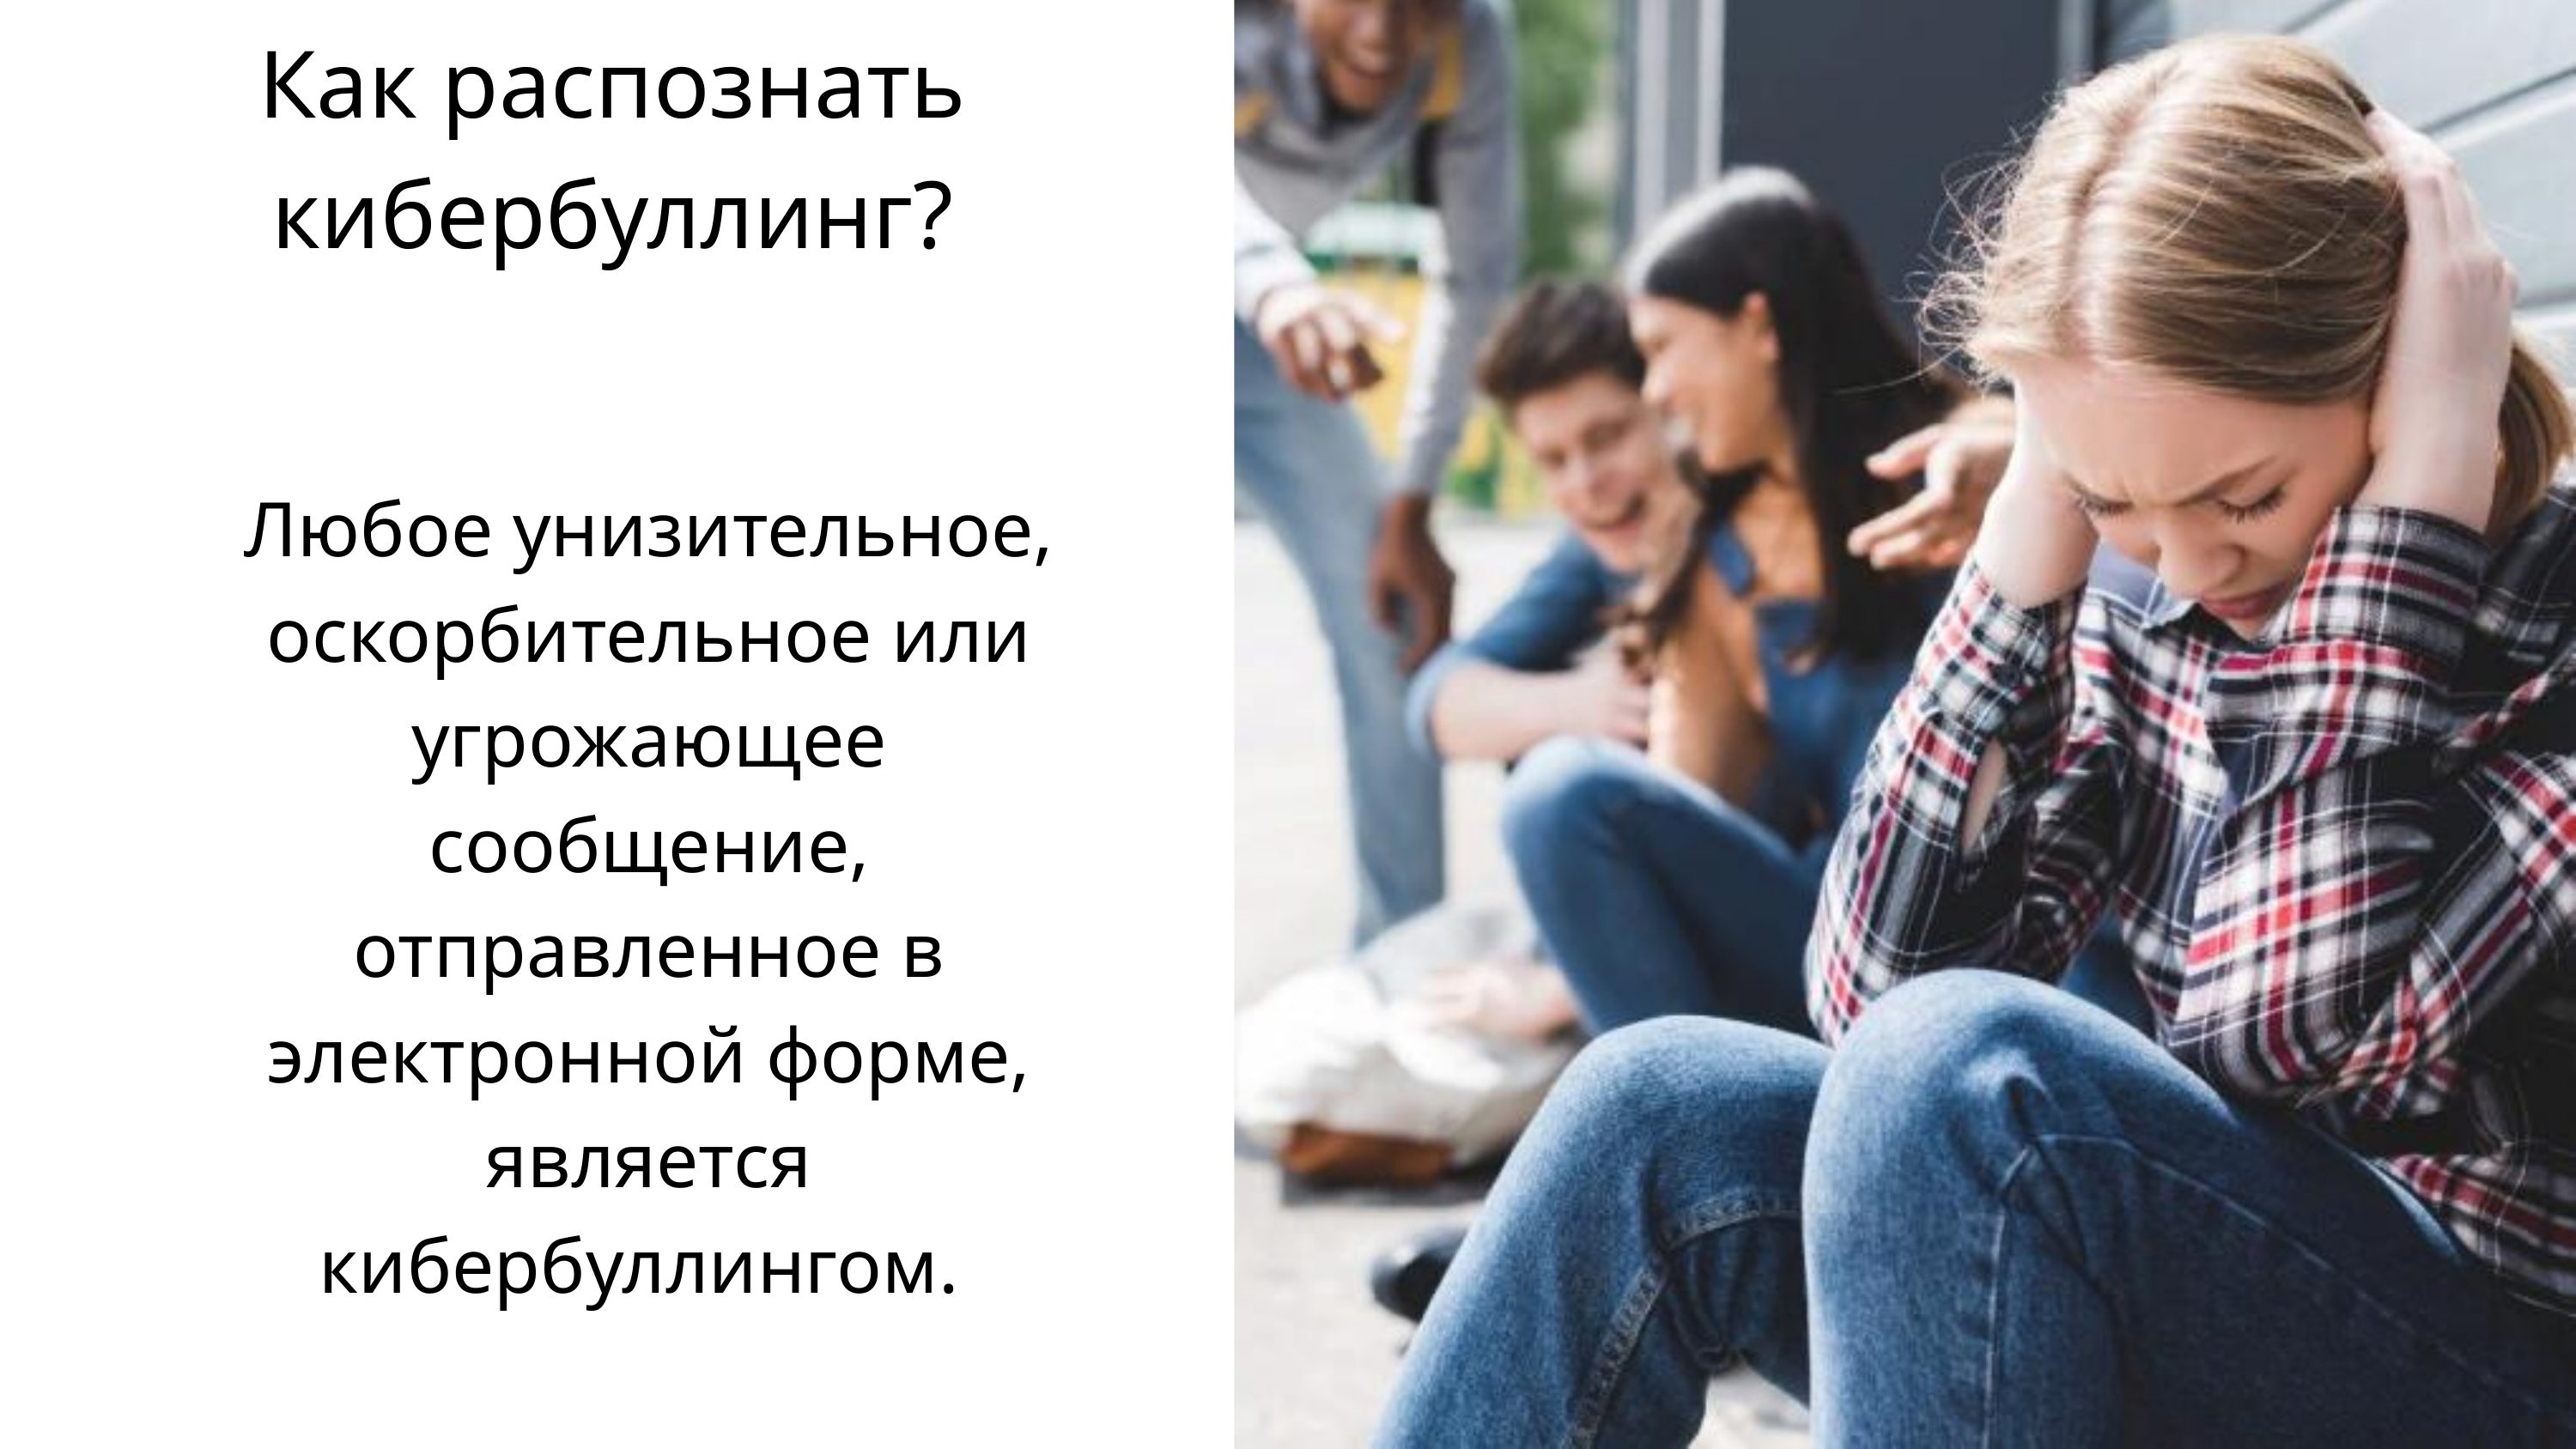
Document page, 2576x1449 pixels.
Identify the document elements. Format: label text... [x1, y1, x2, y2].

text_box Как распознать кибербуллинг? [32, 6, 1194, 397]
text_box Любое унизительное, оскорбительное или угрожающее сообщение, отправленное в электронной форме, является кибербуллингом. [184, 466, 1115, 1308]
picture [1233, 0, 2576, 1449]
